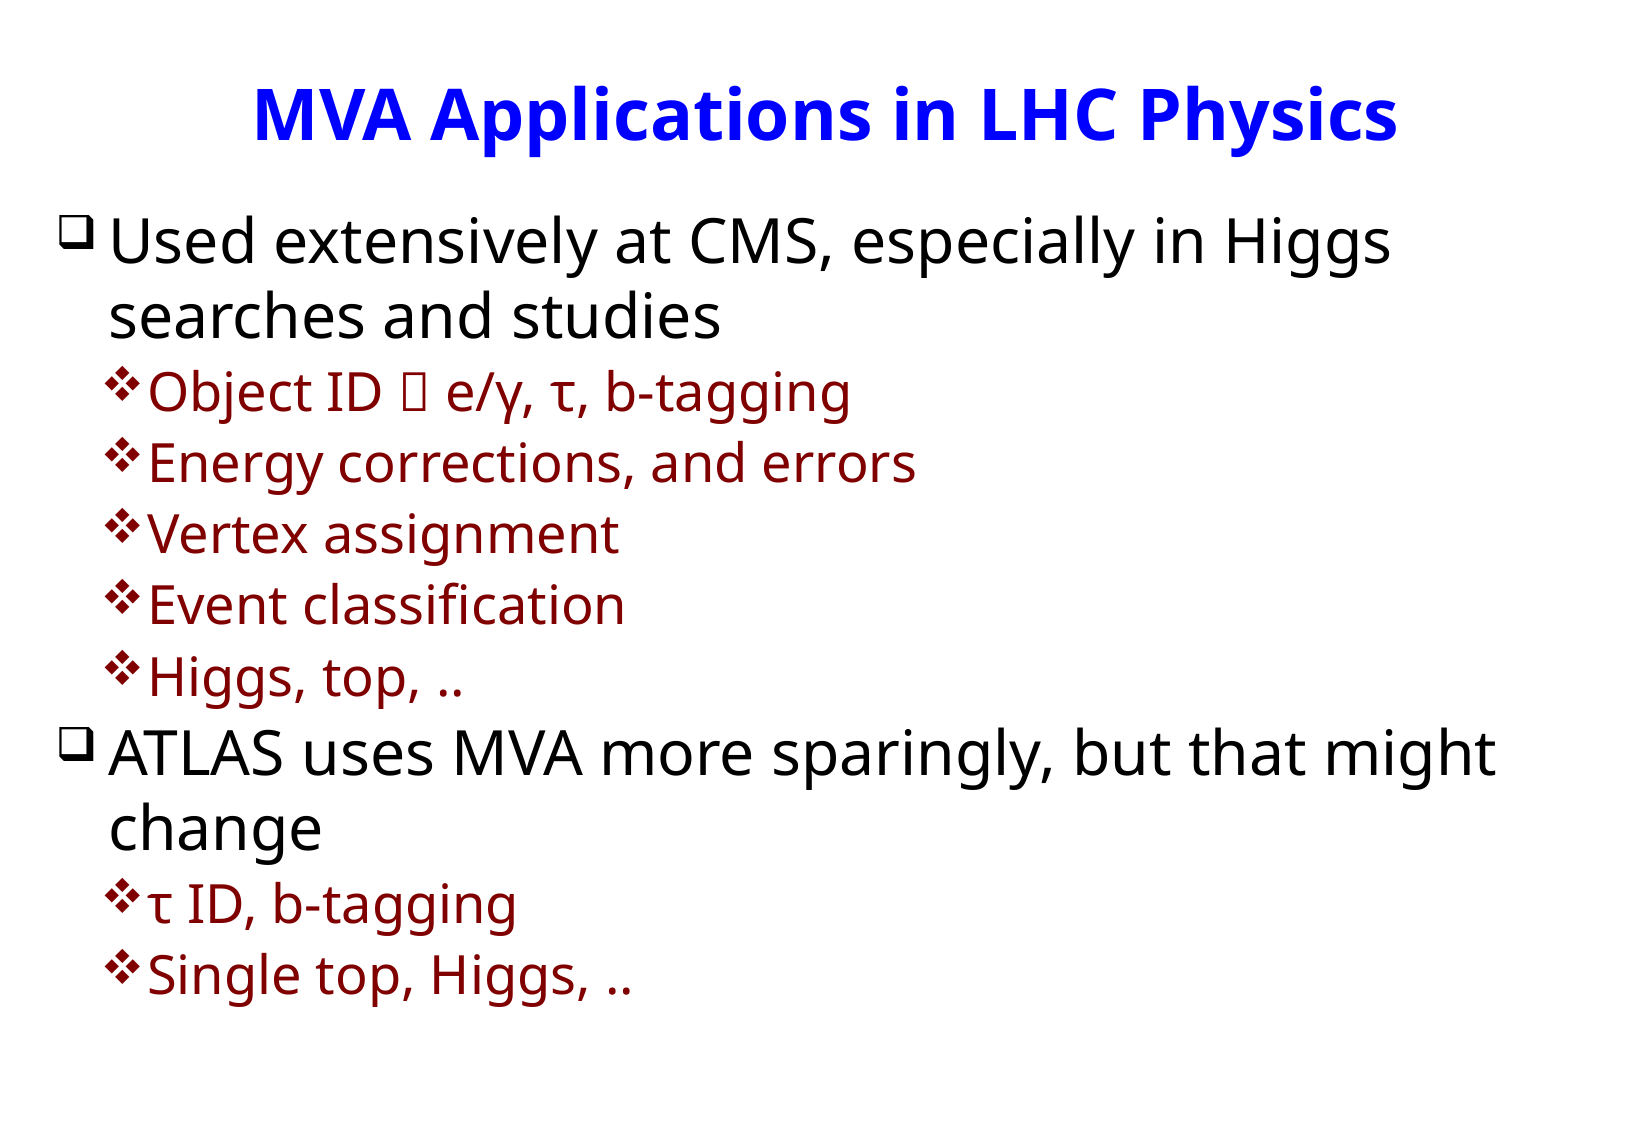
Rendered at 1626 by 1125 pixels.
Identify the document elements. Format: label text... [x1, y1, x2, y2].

title MVA Applications in LHC Physics [148, 36, 1504, 187]
list Used extensively at CMS, especially in Higgs searches and studies Object ID  e/γ, τ, b-tagging Energy corrections, and errors Vertex assignment Event classification Higgs, top, .. ATLAS uses MVA more sparingly, but that might change τ ID, b-tagging Single top, Higgs, .. [40, 193, 1585, 1106]
